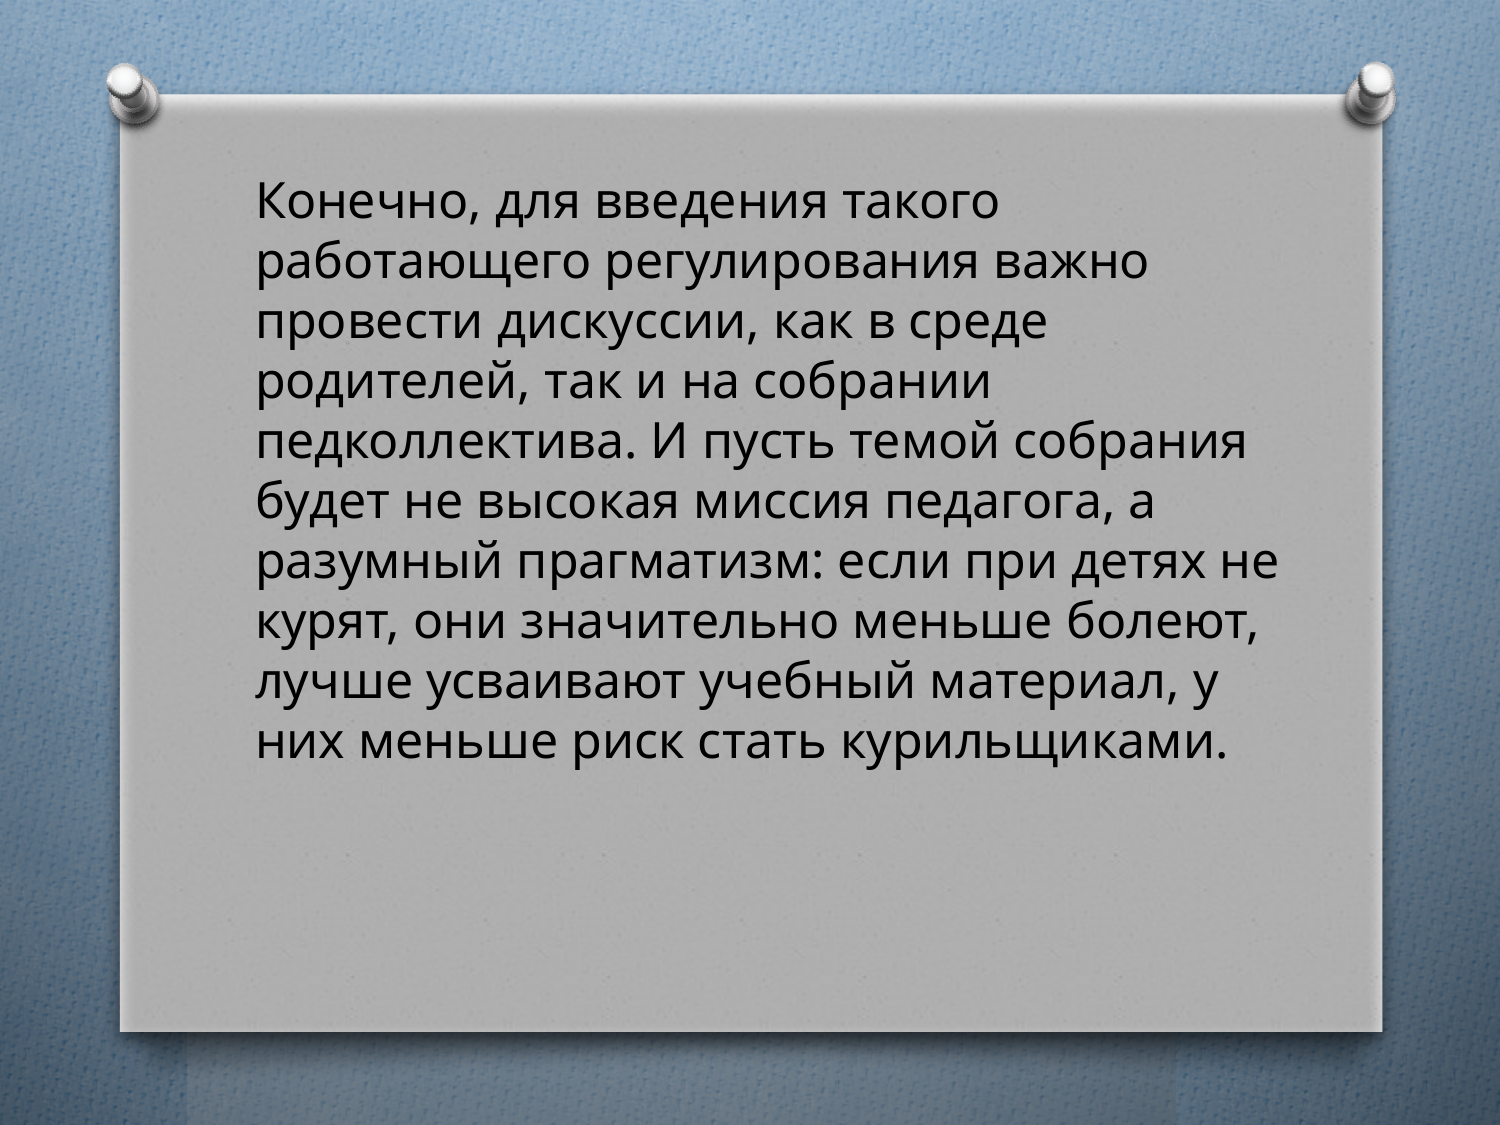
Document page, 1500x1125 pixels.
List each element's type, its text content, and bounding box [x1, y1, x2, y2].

picture [1317, 35, 1439, 156]
list Конечно, для введения такого работающего регулирования важно провести дискуссии, как в среде родителей, так и на собрании педколлектива. И пусть темой собрания будет не высокая миссия педагога, а разумный прагматизм: если при детях не курят, они значительно меньше болеют, лучше усваивают учебный материал, у них меньше риск стать курильщиками. [240, 160, 1317, 939]
picture [75, 29, 198, 153]
